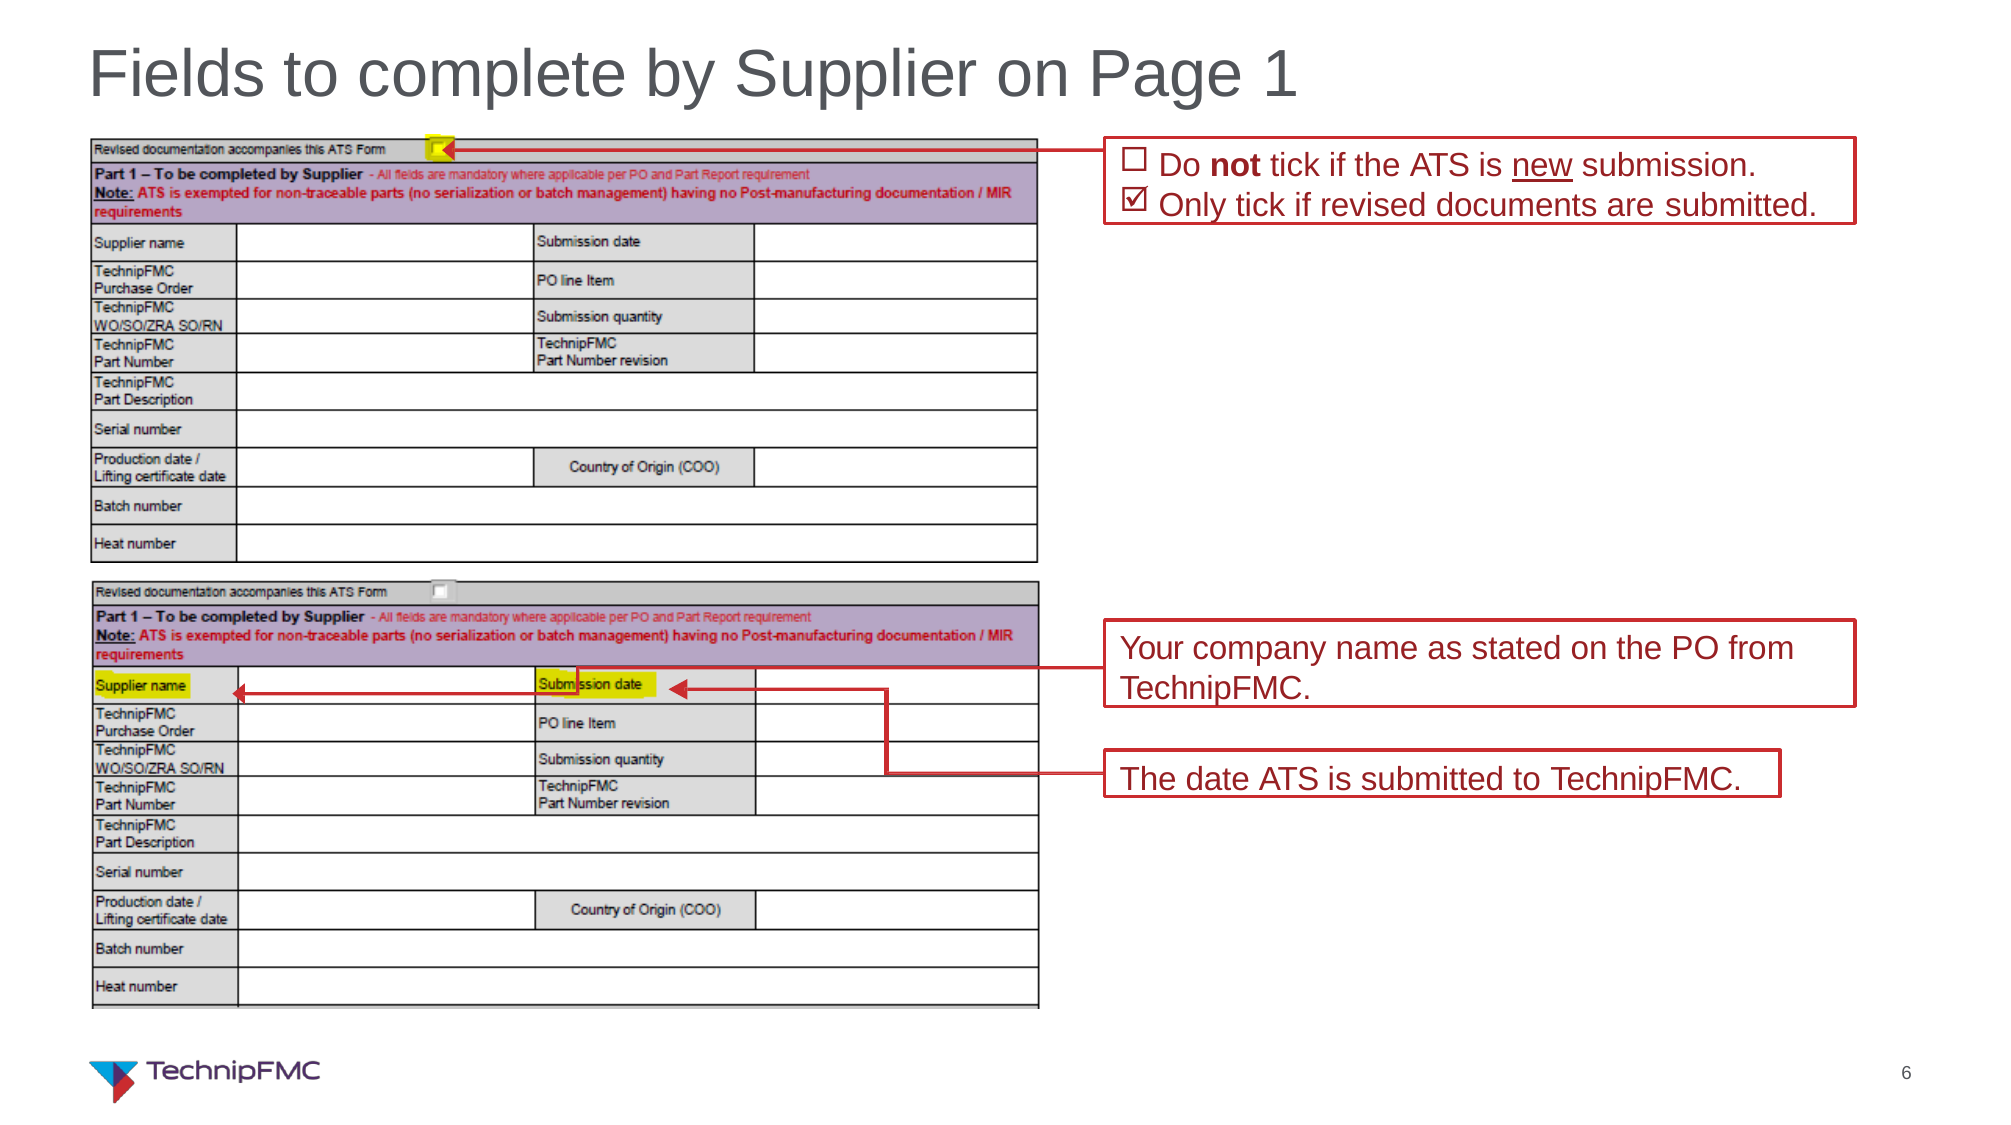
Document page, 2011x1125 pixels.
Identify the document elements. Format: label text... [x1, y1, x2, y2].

text_box The date ATS is submitted to TechnipFMC. [1104, 750, 1781, 797]
picture [85, 1053, 324, 1107]
text_box [1049, 148, 1105, 152]
slide_number 6 [1897, 1060, 1927, 1125]
title Fields to complete by Supplier on Page 1 [86, 27, 1305, 218]
text_box [1052, 666, 1105, 670]
text_box Your company name as stated on the PO from TechnipFMC. [1104, 619, 1856, 707]
picture [86, 134, 1043, 563]
text_box [1052, 771, 1105, 775]
text_box Do not tick if the ATS is new submission. Only tick if revised documents are submitted. [1104, 137, 1856, 224]
picture [86, 575, 1046, 1009]
